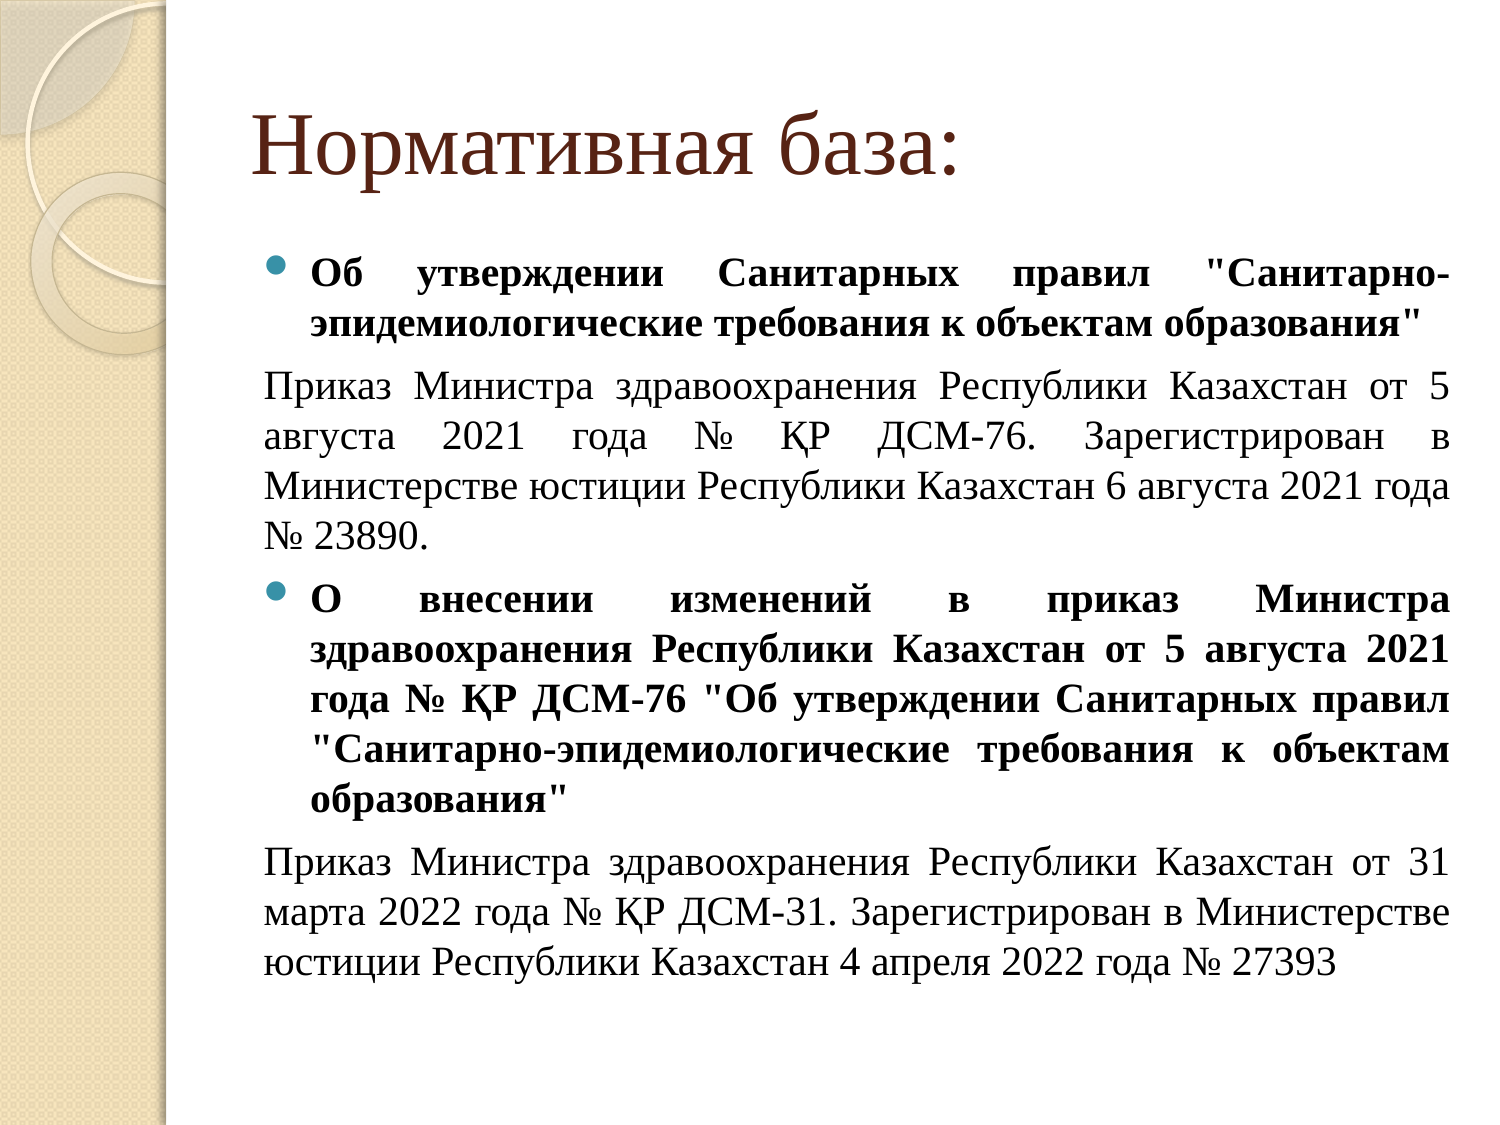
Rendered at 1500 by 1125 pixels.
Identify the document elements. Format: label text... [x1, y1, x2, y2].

list Об утверждении Санитарных правил "Санитарно-эпидемиологические требования к объектам образования" Приказ Министра здравоохранения Республики Казахстан от 5 августа 2021 года № ҚР ДСМ-76. Зарегистрирован в Министерстве юстиции Республики Казахстан 6 августа 2021 года № 23890. О внесении изменений в приказ Министра здравоохранения Республики Казахстан от 5 августа 2021 года № ҚР ДСМ-76 "Об утверждении Санитарных правил "Санитарно-эпидемиологические требования к объектам образования" Приказ Министра здравоохранения Республики Казахстан от 31 марта 2022 года № ҚР ДСМ-31. Зарегистрирован в Министерстве юстиции Республики Казахстан 4 апреля 2022 года № 27393 [235, 237, 1466, 1025]
title Нормативная база: [235, 45, 1466, 233]
